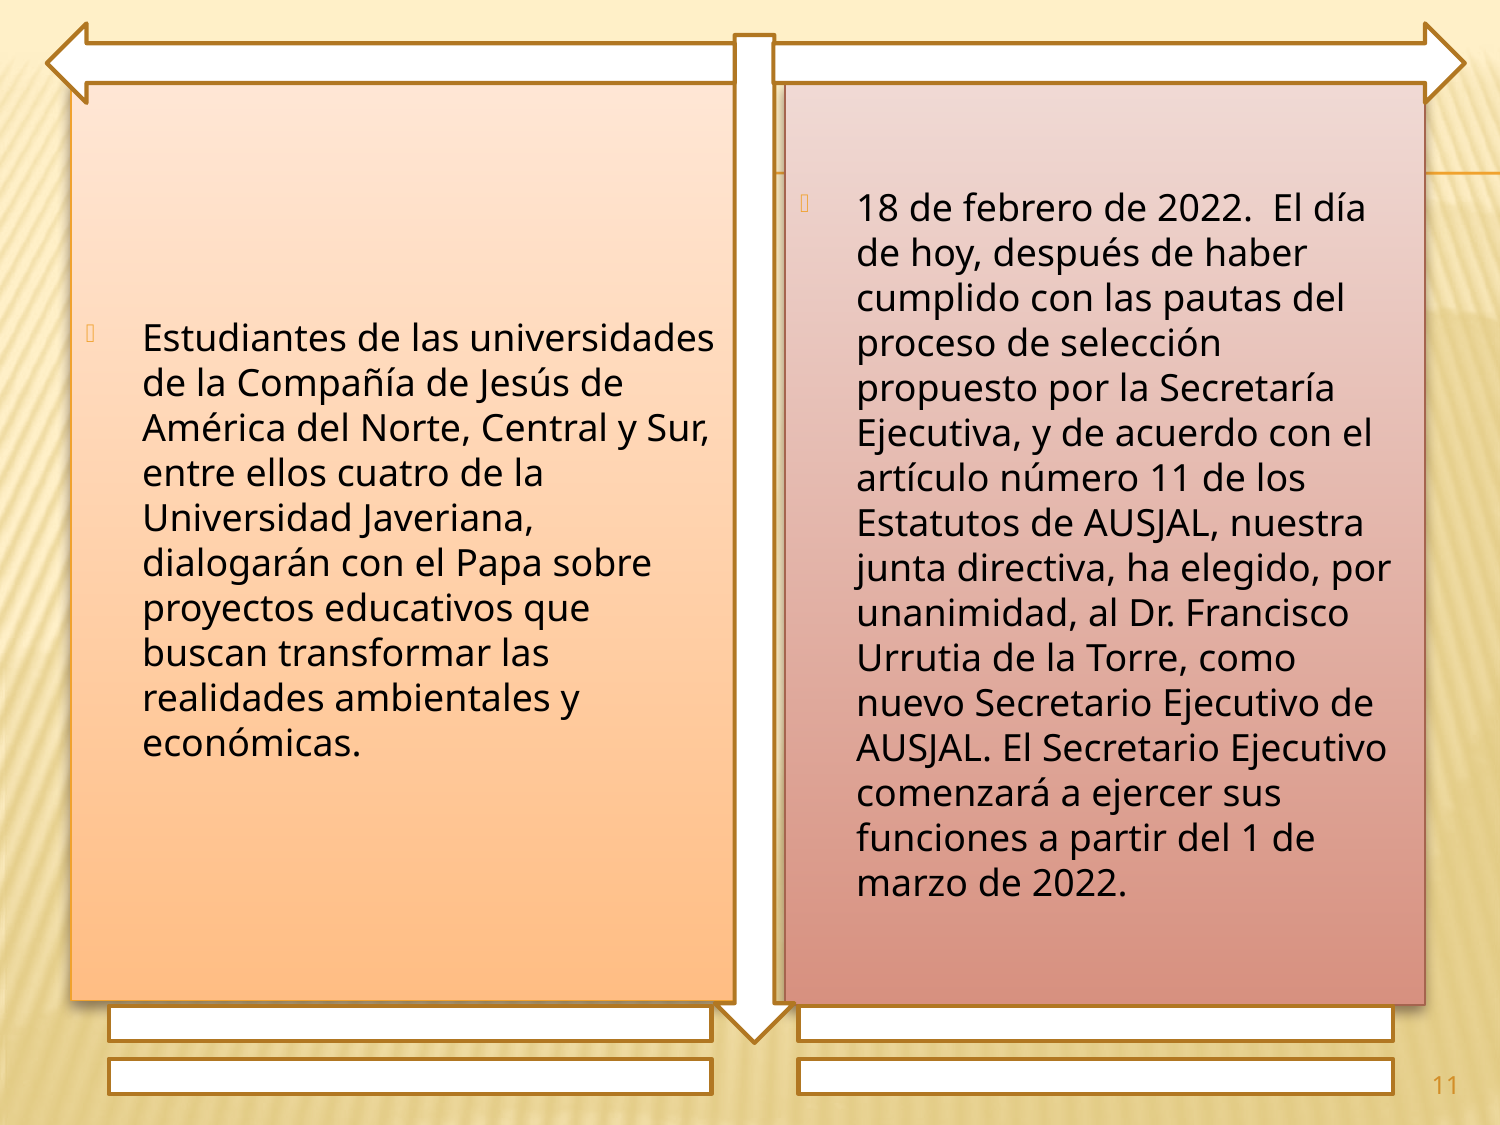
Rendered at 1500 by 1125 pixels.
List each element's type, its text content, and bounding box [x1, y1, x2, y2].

text_box [107, 1057, 714, 1096]
text_box [771, 21, 1467, 105]
text_box [44, 21, 737, 105]
text_box [796, 1057, 1395, 1096]
text_box [712, 32, 797, 1046]
text_box [796, 1004, 1395, 1043]
slide_number 11 [1350, 1062, 1475, 1103]
text_box [107, 1004, 714, 1043]
list 18 de febrero de 2022. El día de hoy, después de haber cumplido con las pautas del proceso de selección propuesto por la Secretaría Ejecutiva, y de acuerdo con el artículo número 11 de los Estatutos de AUSJAL, nuestra junta directiva, ha elegido, por unanimidad, al Dr. Francisco Urrutia de la Torre, como nuevo Secretario Ejecutivo de AUSJAL. El Secretario Ejecutivo comenzará a ejercer sus funciones a partir del 1 de marzo de 2022. [784, 86, 1426, 1006]
list Estudiantes de las universidades de la Compañía de Jesús de América del Norte, Central y Sur, entre ellos cuatro de la Universidad Javeriana, dialogarán con el Papa sobre proyectos educativos que buscan transformar las realidades ambientales y económicas. [70, 86, 732, 1001]
